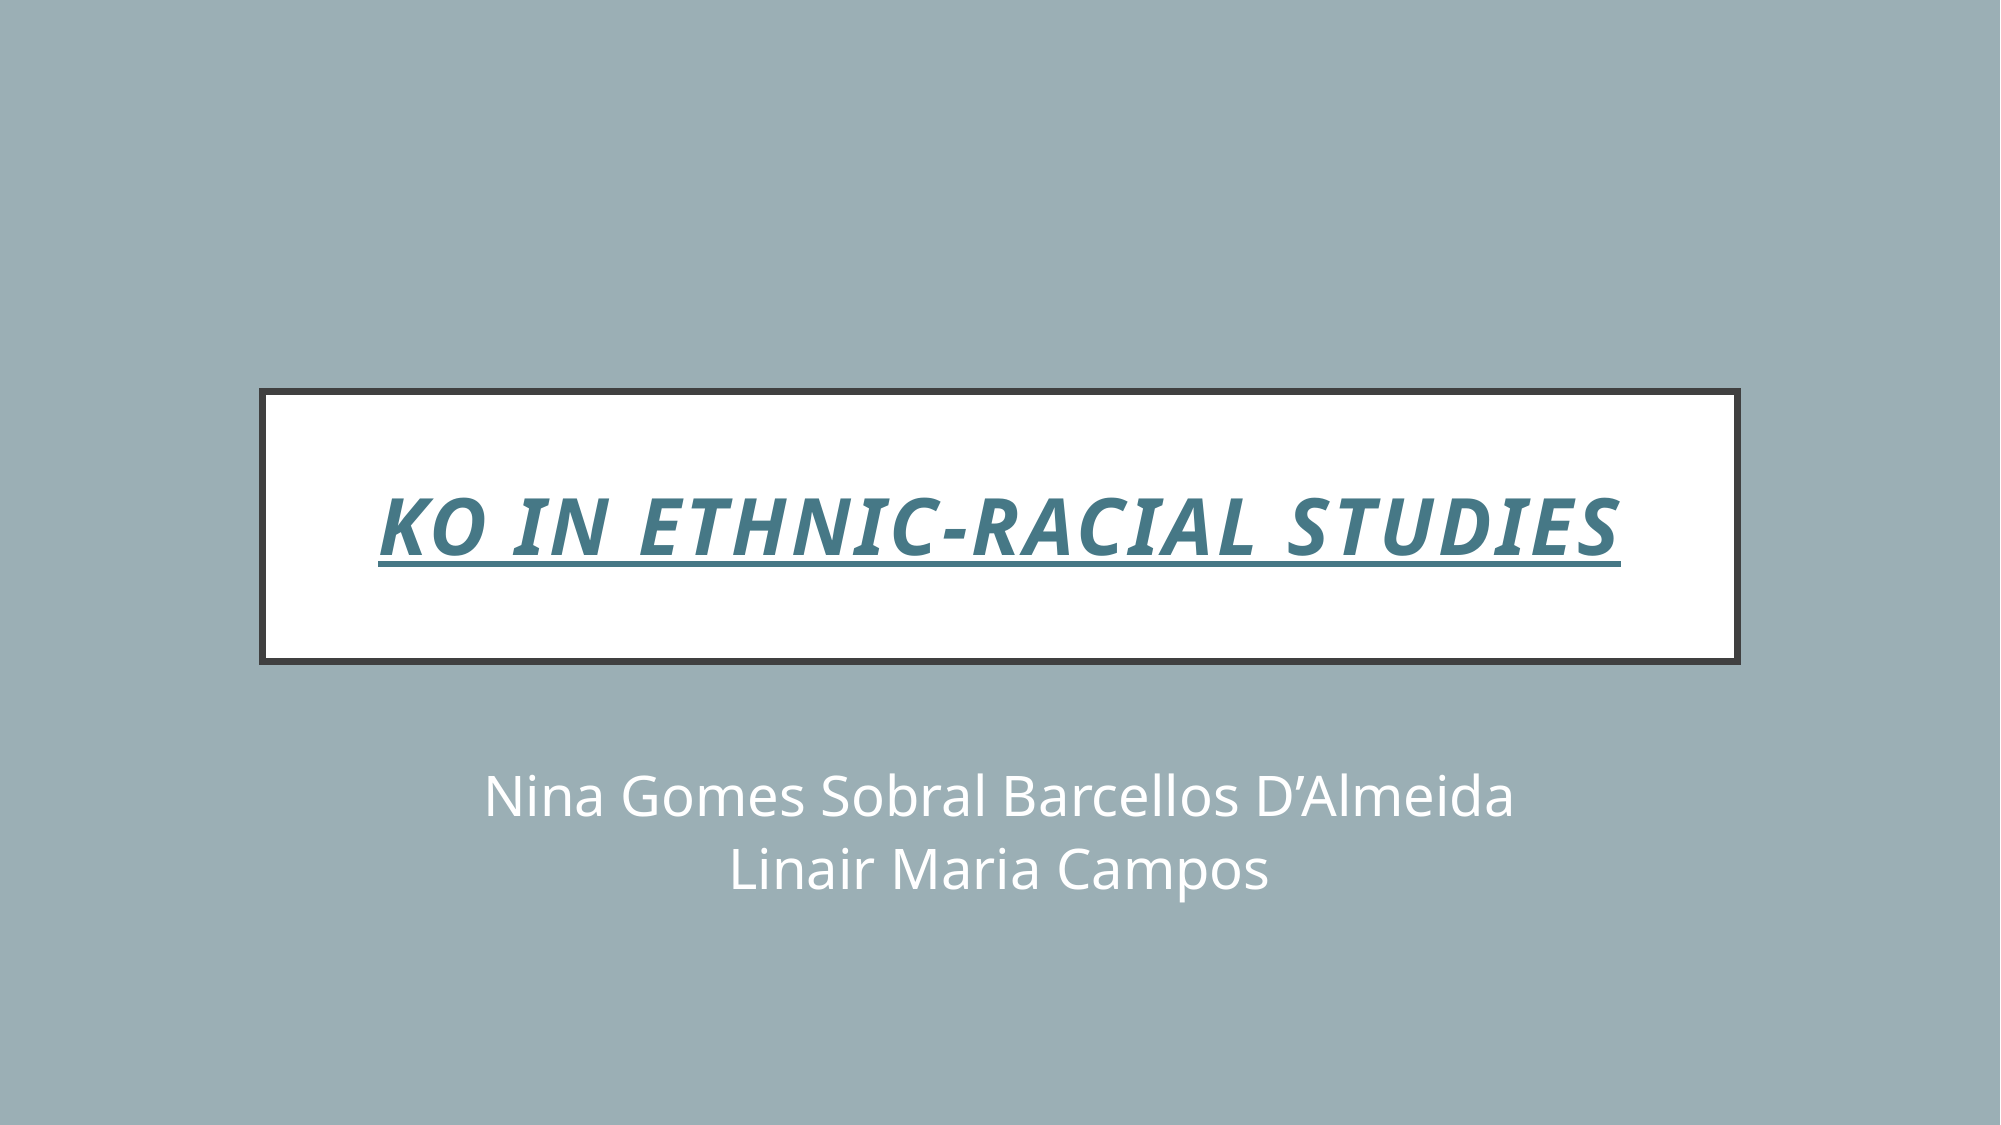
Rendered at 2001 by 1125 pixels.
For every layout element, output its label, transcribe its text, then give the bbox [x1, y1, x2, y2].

subtitle Nina Gomes Sobral Barcellos D’Almeida Linair Maria Campos [442, 713, 1558, 918]
title KO in ethnic-racial studies [259, 388, 1741, 665]
